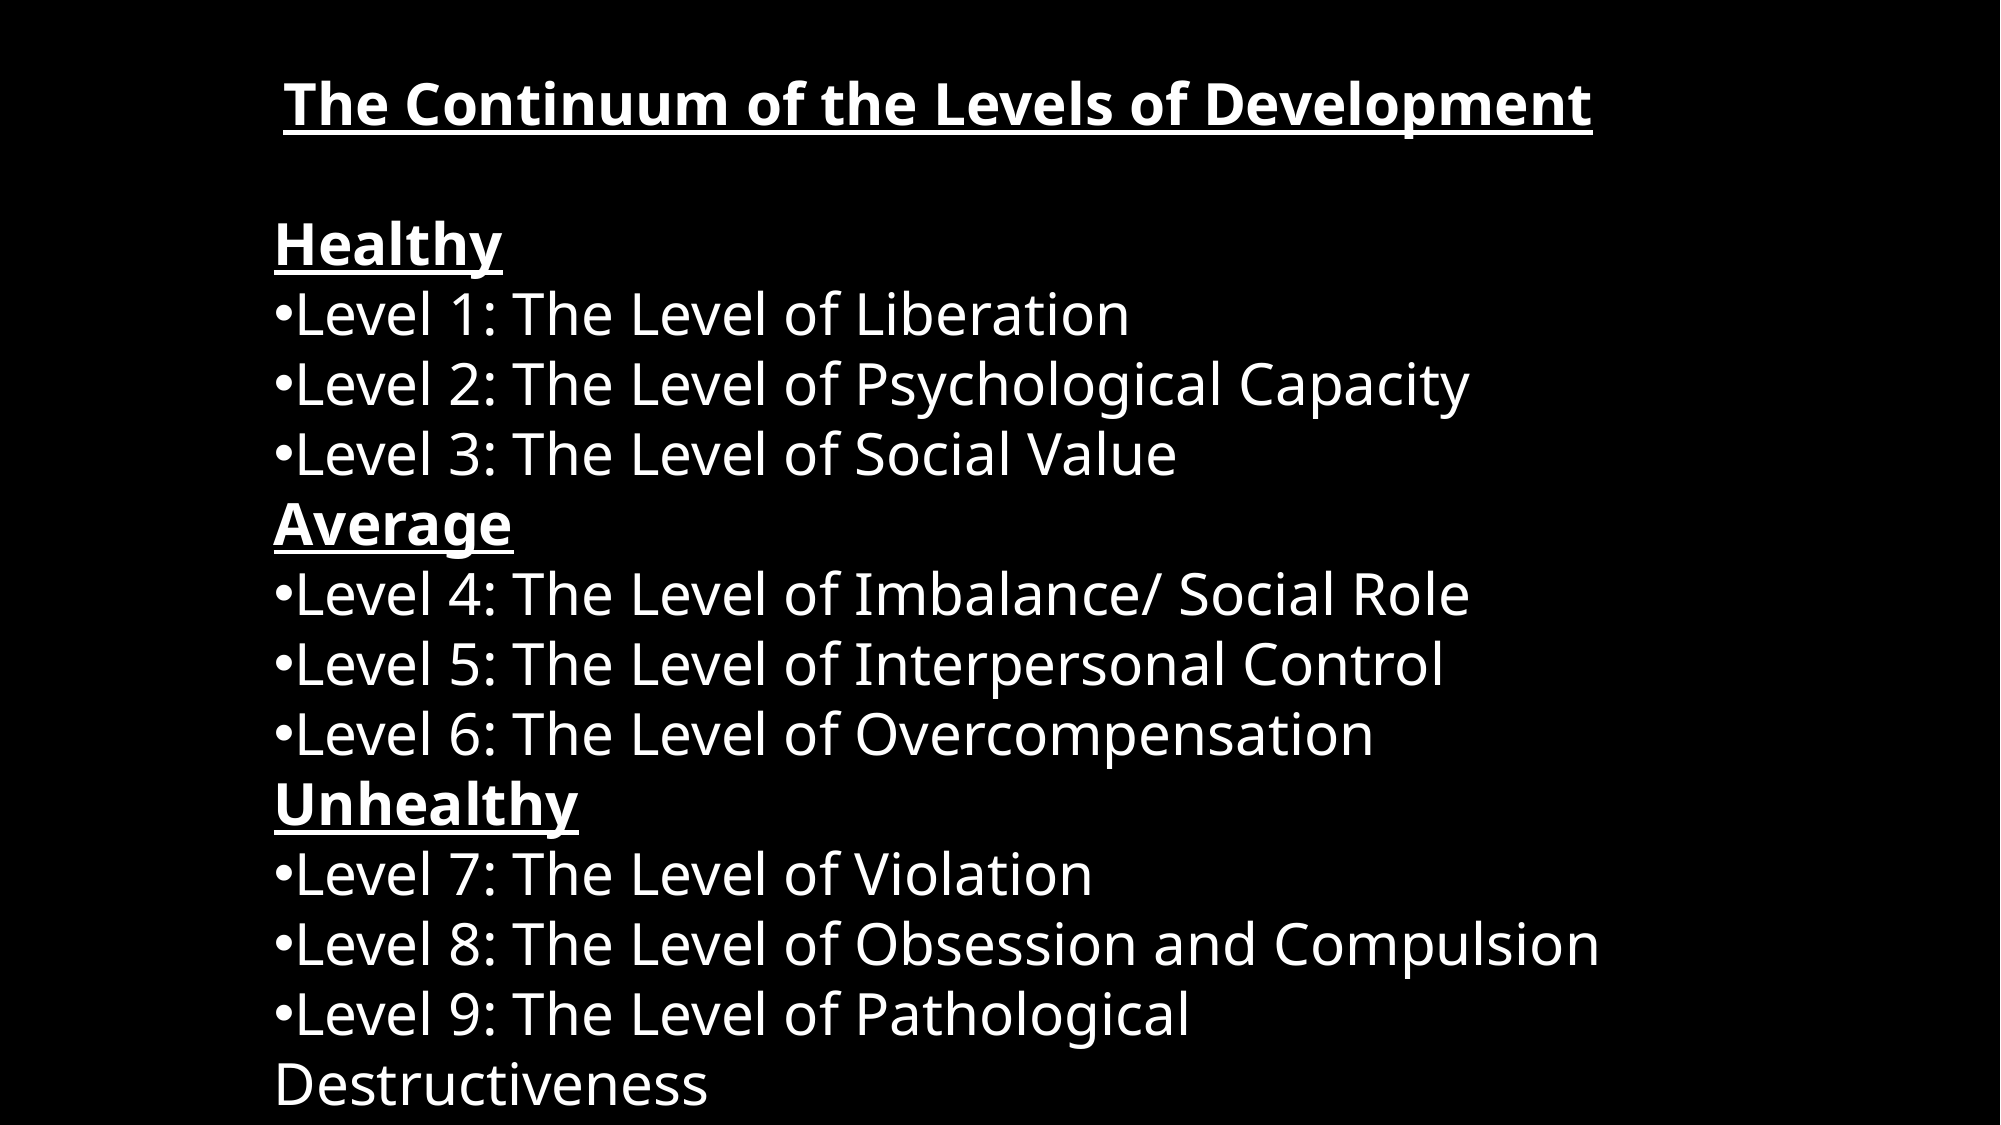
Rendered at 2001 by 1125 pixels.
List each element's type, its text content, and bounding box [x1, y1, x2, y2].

text_box The Continuum of the Levels of Development Healthy Level 1: The Level of Liberation Level 2: The Level of Psychological Capacity Level 3: The Level of Social Value Average Level 4: The Level of Imbalance/ Social Role Level 5: The Level of Interpersonal Control Level 6: The Level of Overcompensation Unhealthy Level 7: The Level of Violation Level 8: The Level of Obsession and Compulsion Level 9: The Level of Pathological Destructiveness [258, 60, 1652, 1125]
